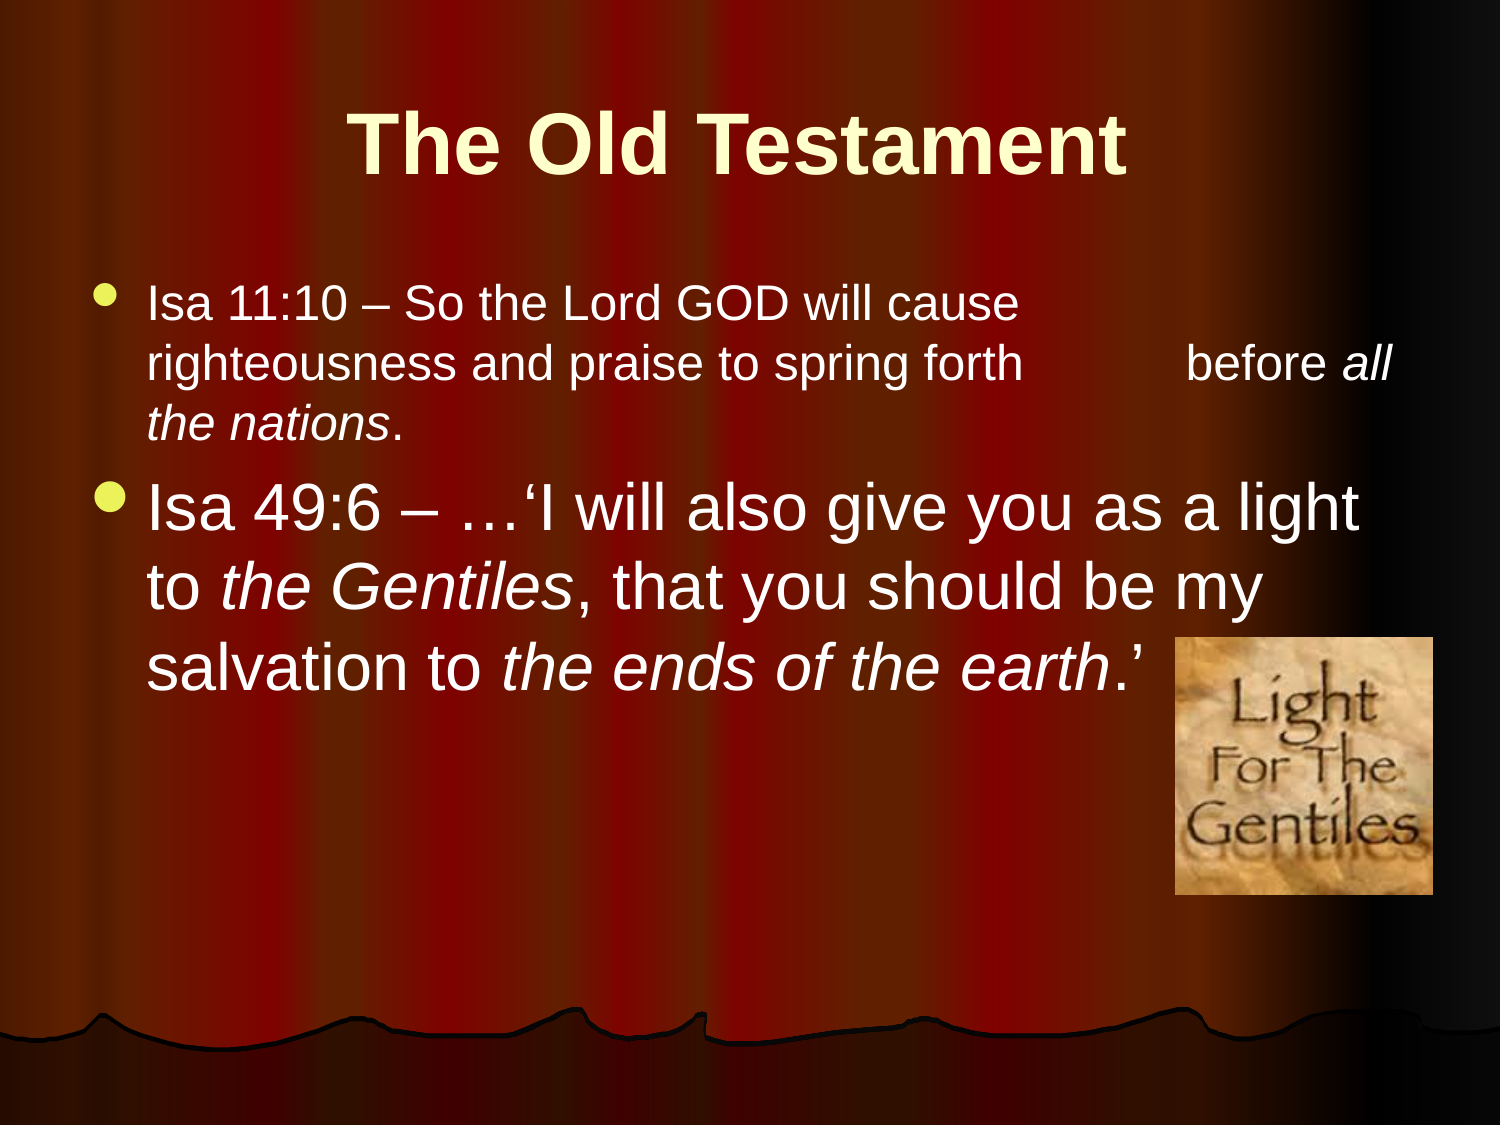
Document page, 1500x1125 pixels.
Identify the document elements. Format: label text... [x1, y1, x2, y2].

list Isa 11:10 – So the Lord GOD will cause righteousness and praise to spring forth before all the nations. Isa 49:6 – …‘I will also give you as a light to the Gentiles, that you should be my salvation to the ends of the earth.’ [74, 262, 1426, 1006]
title The Old Testament [74, 45, 1426, 233]
picture [1174, 637, 1433, 895]
